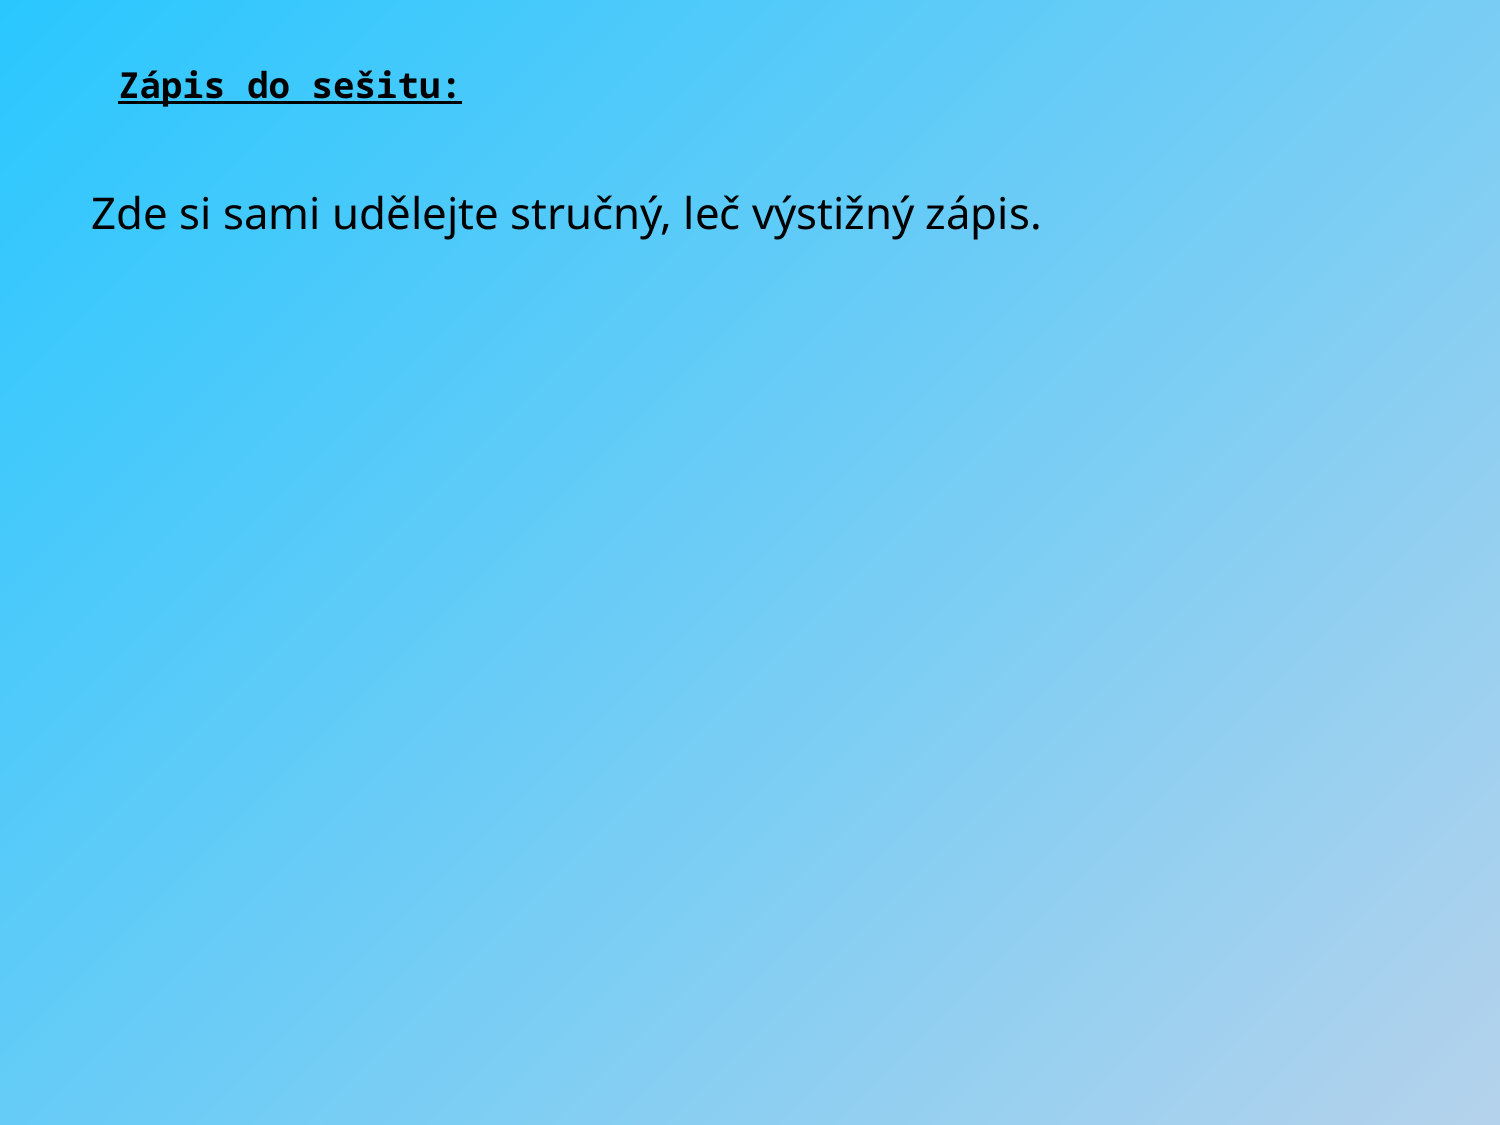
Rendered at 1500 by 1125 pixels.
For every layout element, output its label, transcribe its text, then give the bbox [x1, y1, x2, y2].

list Zde si sami udělejte stručný, leč výstižný zápis. [76, 184, 1371, 899]
title Zápis do sešitu: [103, 59, 550, 114]
